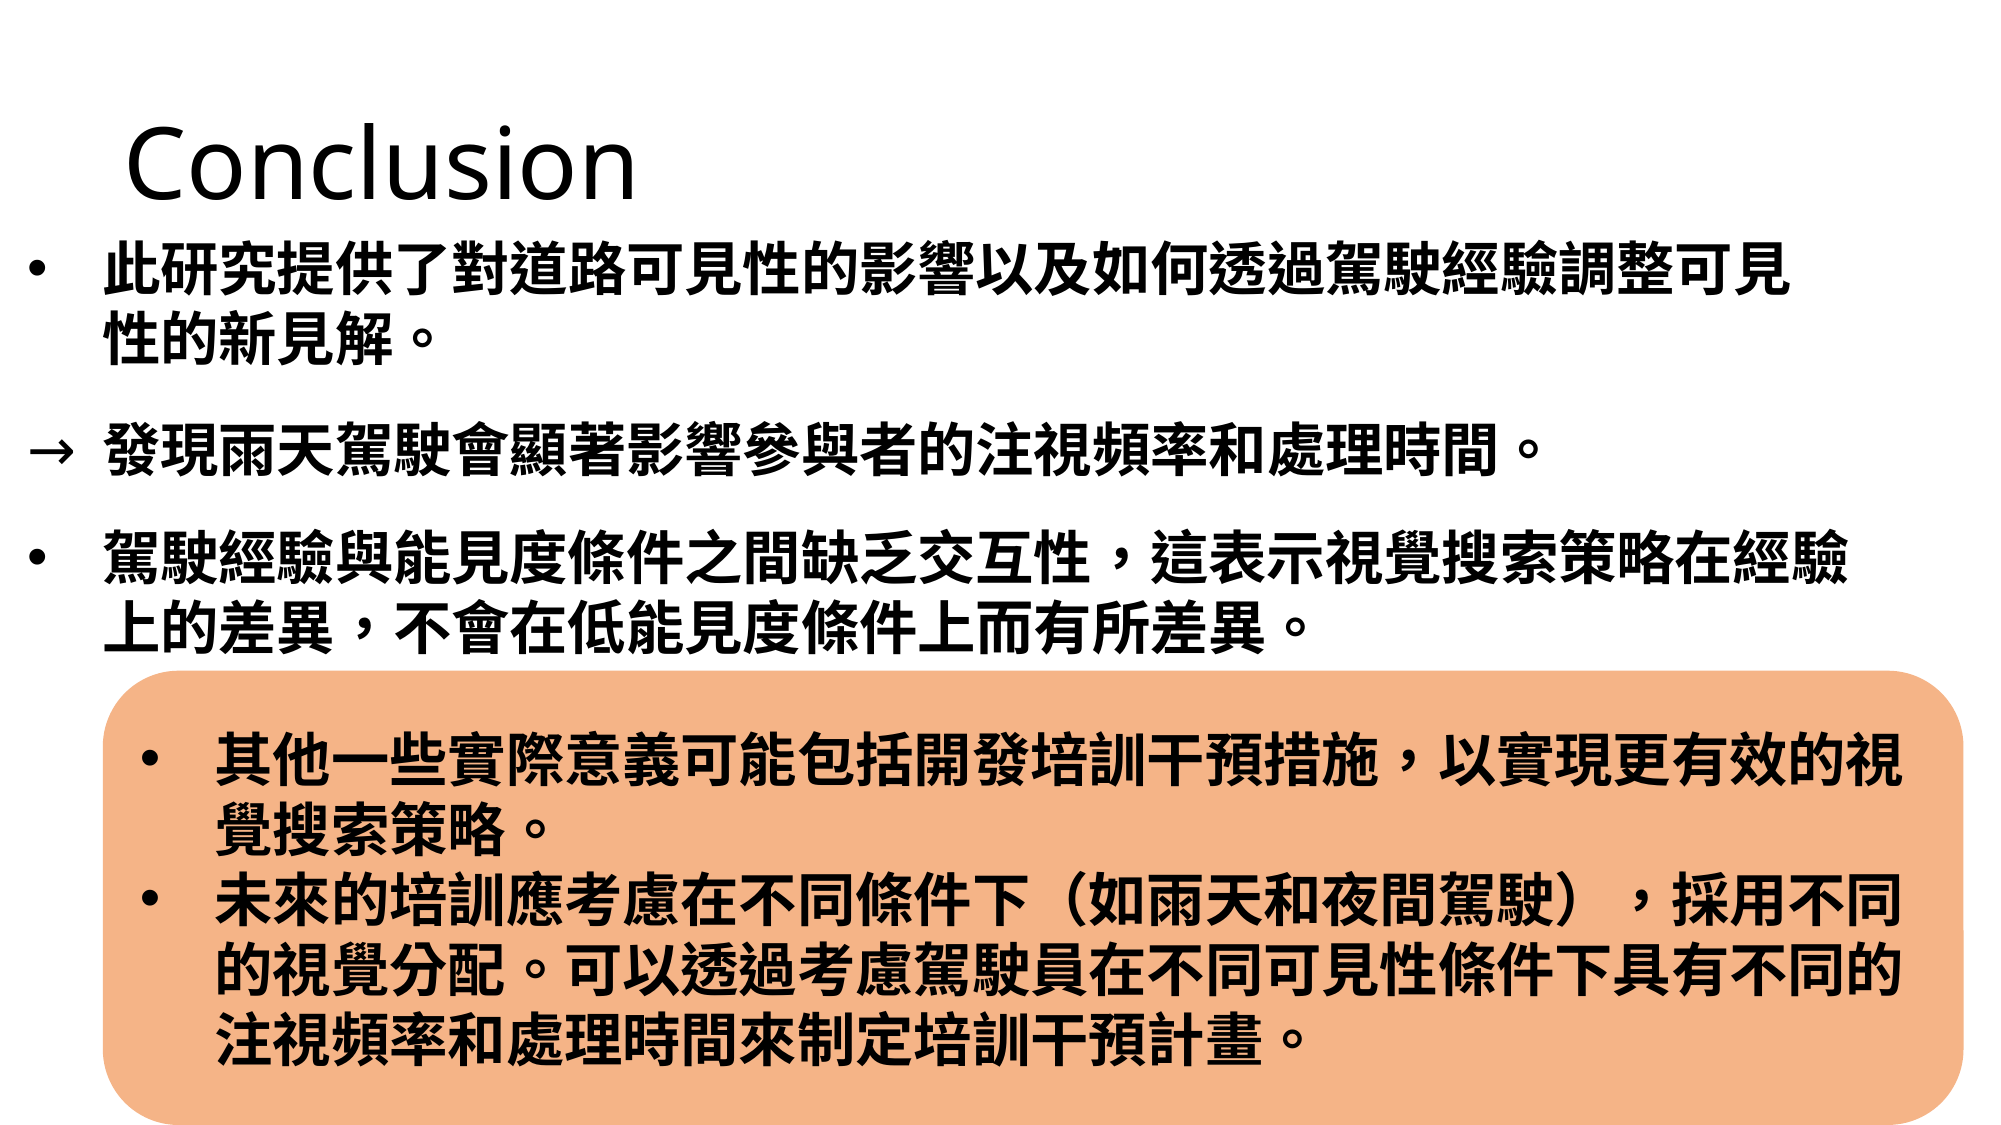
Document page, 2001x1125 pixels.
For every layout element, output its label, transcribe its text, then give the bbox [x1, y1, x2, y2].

text_box Conclusion [108, 92, 656, 224]
text_box 此研究提供了對道路可見性的影響以及如何透過駕駛經驗調整可見性的新見解。 [12, 224, 1819, 380]
text_box 發現雨天駕駛會顯著影響參與者的注視頻率和處理時間。 [12, 406, 1819, 491]
text_box 駕駛經驗與能見度條件之間缺乏交互性，這表示視覺搜索策略在經驗上的差異，不會在低能見度條件上而有所差異。 [12, 514, 1907, 669]
text_box 其他一些實際意義可能包括開發培訓干預措施，以實現更有效的視覺搜索策略。 未來的培訓應考慮在不同條件下（如雨天和夜間駕駛），採用不同的視覺分配。可以透過考慮駕駛員在不同可見性條件下具有不同的注視頻率和處理時間來制定培訓干預計畫。 [101, 669, 1965, 1125]
